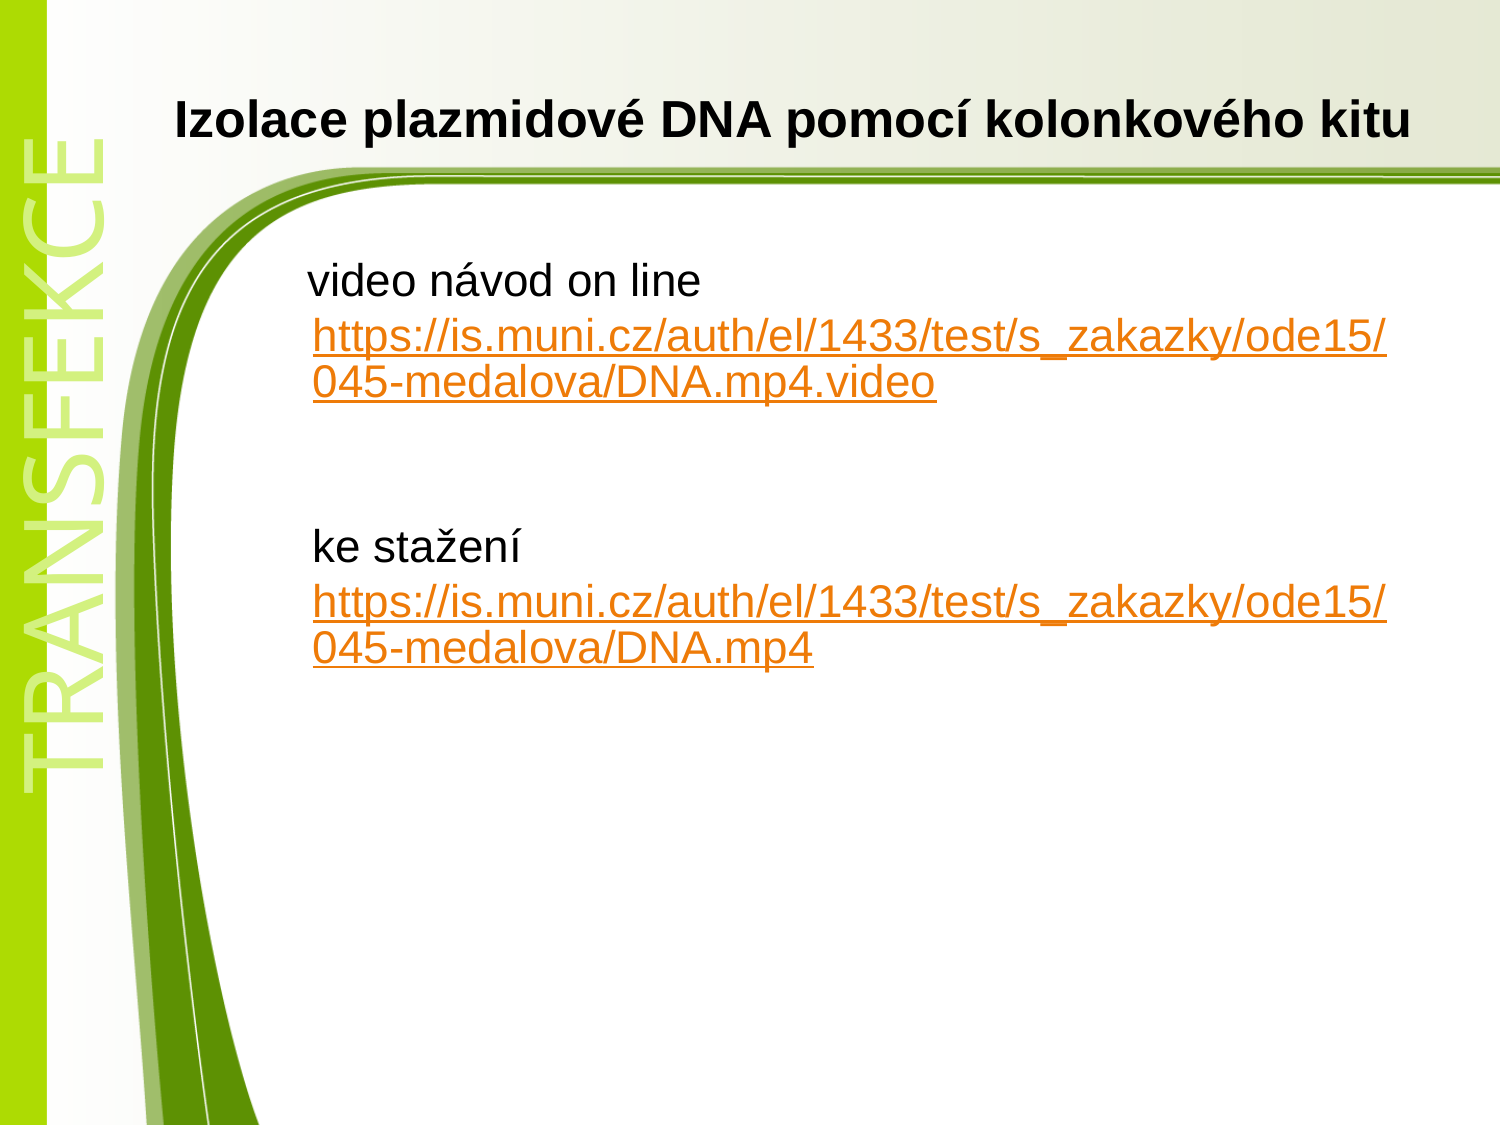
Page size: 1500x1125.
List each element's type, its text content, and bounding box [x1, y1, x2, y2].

list video návod on line https://is.muni.cz/auth/el/1433/test/s_zakazky/ode15/045-medalova/DNA.mp4.video ke stažení https://is.muni.cz/auth/el/1433/test/s_zakazky/ode15/045-medalova/DNA.mp4 [253, 243, 1426, 1006]
title Izolace plazmidové DNA pomocí kolonkového kitu [159, 64, 1483, 169]
picture [0, 0, 1500, 1125]
